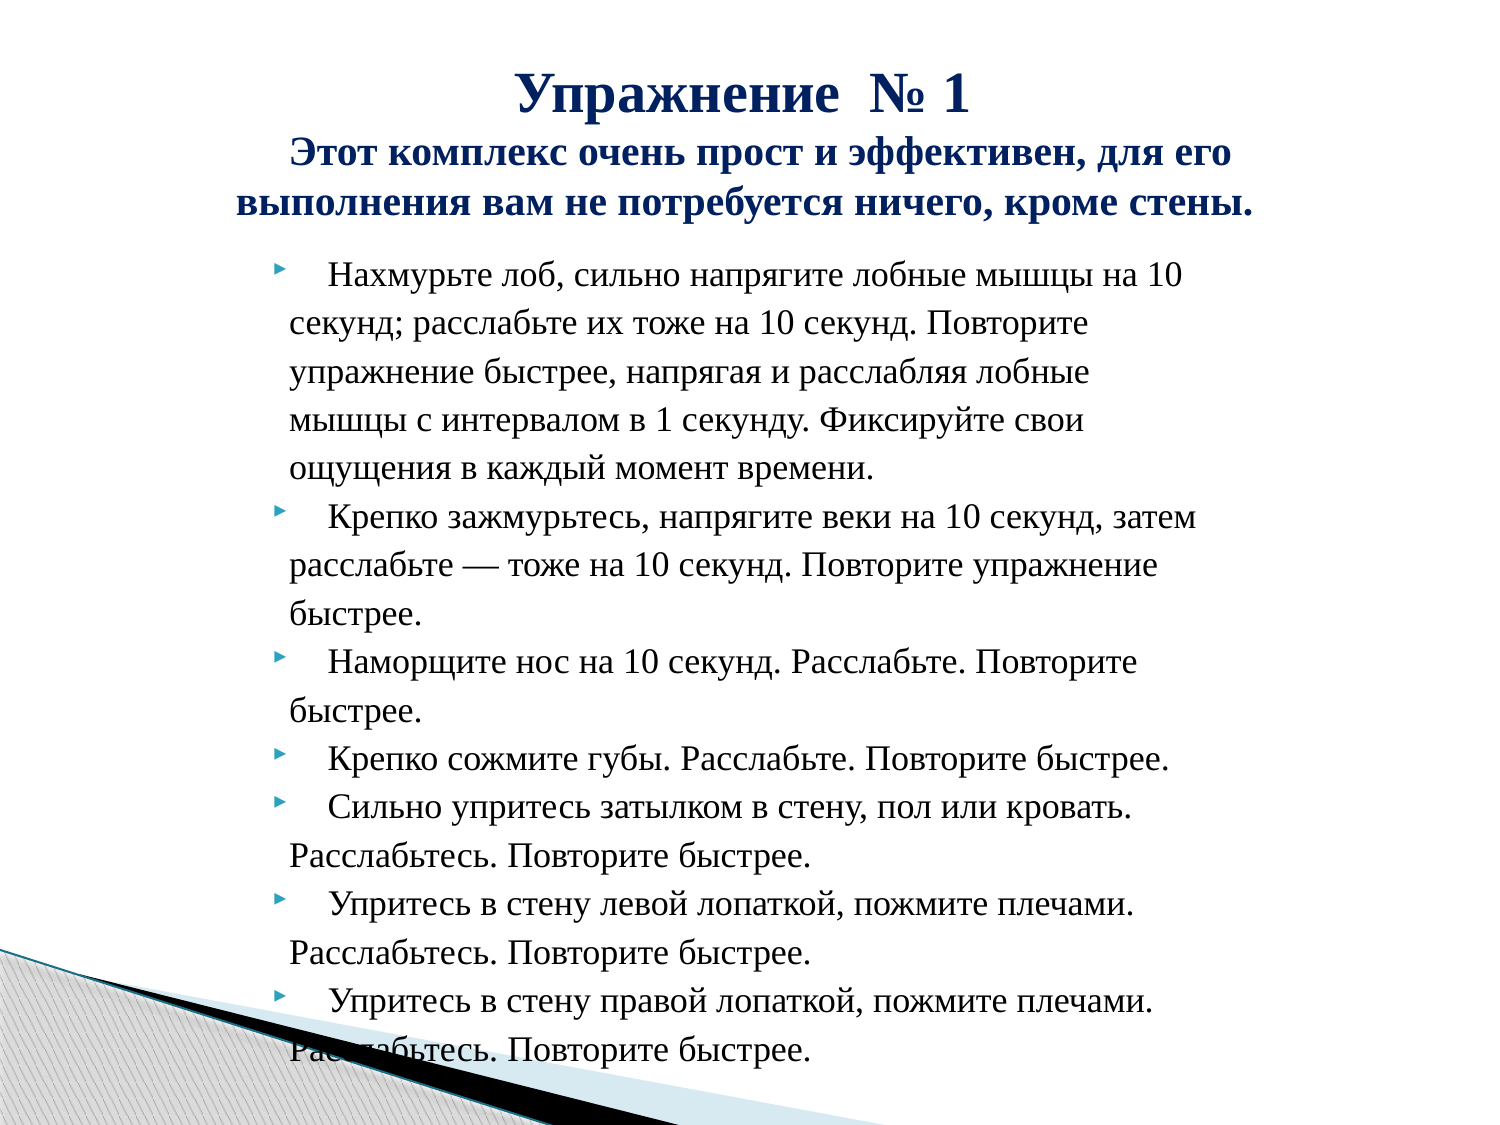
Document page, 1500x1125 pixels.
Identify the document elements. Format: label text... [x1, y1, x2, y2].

title Упражнение № 1 Этот комплекс очень прост и эффективен, для его выполнения вам не потребуется ничего, кроме стены. [75, 45, 1425, 233]
list Нахмурьте лоб, сильно напрягите лобные мышцы на 10 секунд; расслабьте их тоже на 10 секунд. Повторите упражнение быстрее, напрягая и расслабляя лобные мышцы с интервалом в 1 секунду. Фиксируйте свои ощущения в каждый момент времени. Крепко зажмурьтесь, напрягите веки на 10 секунд, затем расслабьте — тоже на 10 секунд. Повторите упражнение быстрее. Наморщите нос на 10 секунд. Расслабьте. Повторите быстрее. Крепко сожмите губы. Расслабьте. Повторите быстрее. Сильно упритесь затылком в стену, пол или кровать. Расслабьтесь. Повторите быстрее. Упритесь в стену левой лопаткой, пожмите плечами. Расслабьтесь. Повторите быстрее. Упритесь в стену правой лопаткой, пожмите плечами. Расслабьтесь. Повторите быстрее. [257, 243, 1454, 1090]
